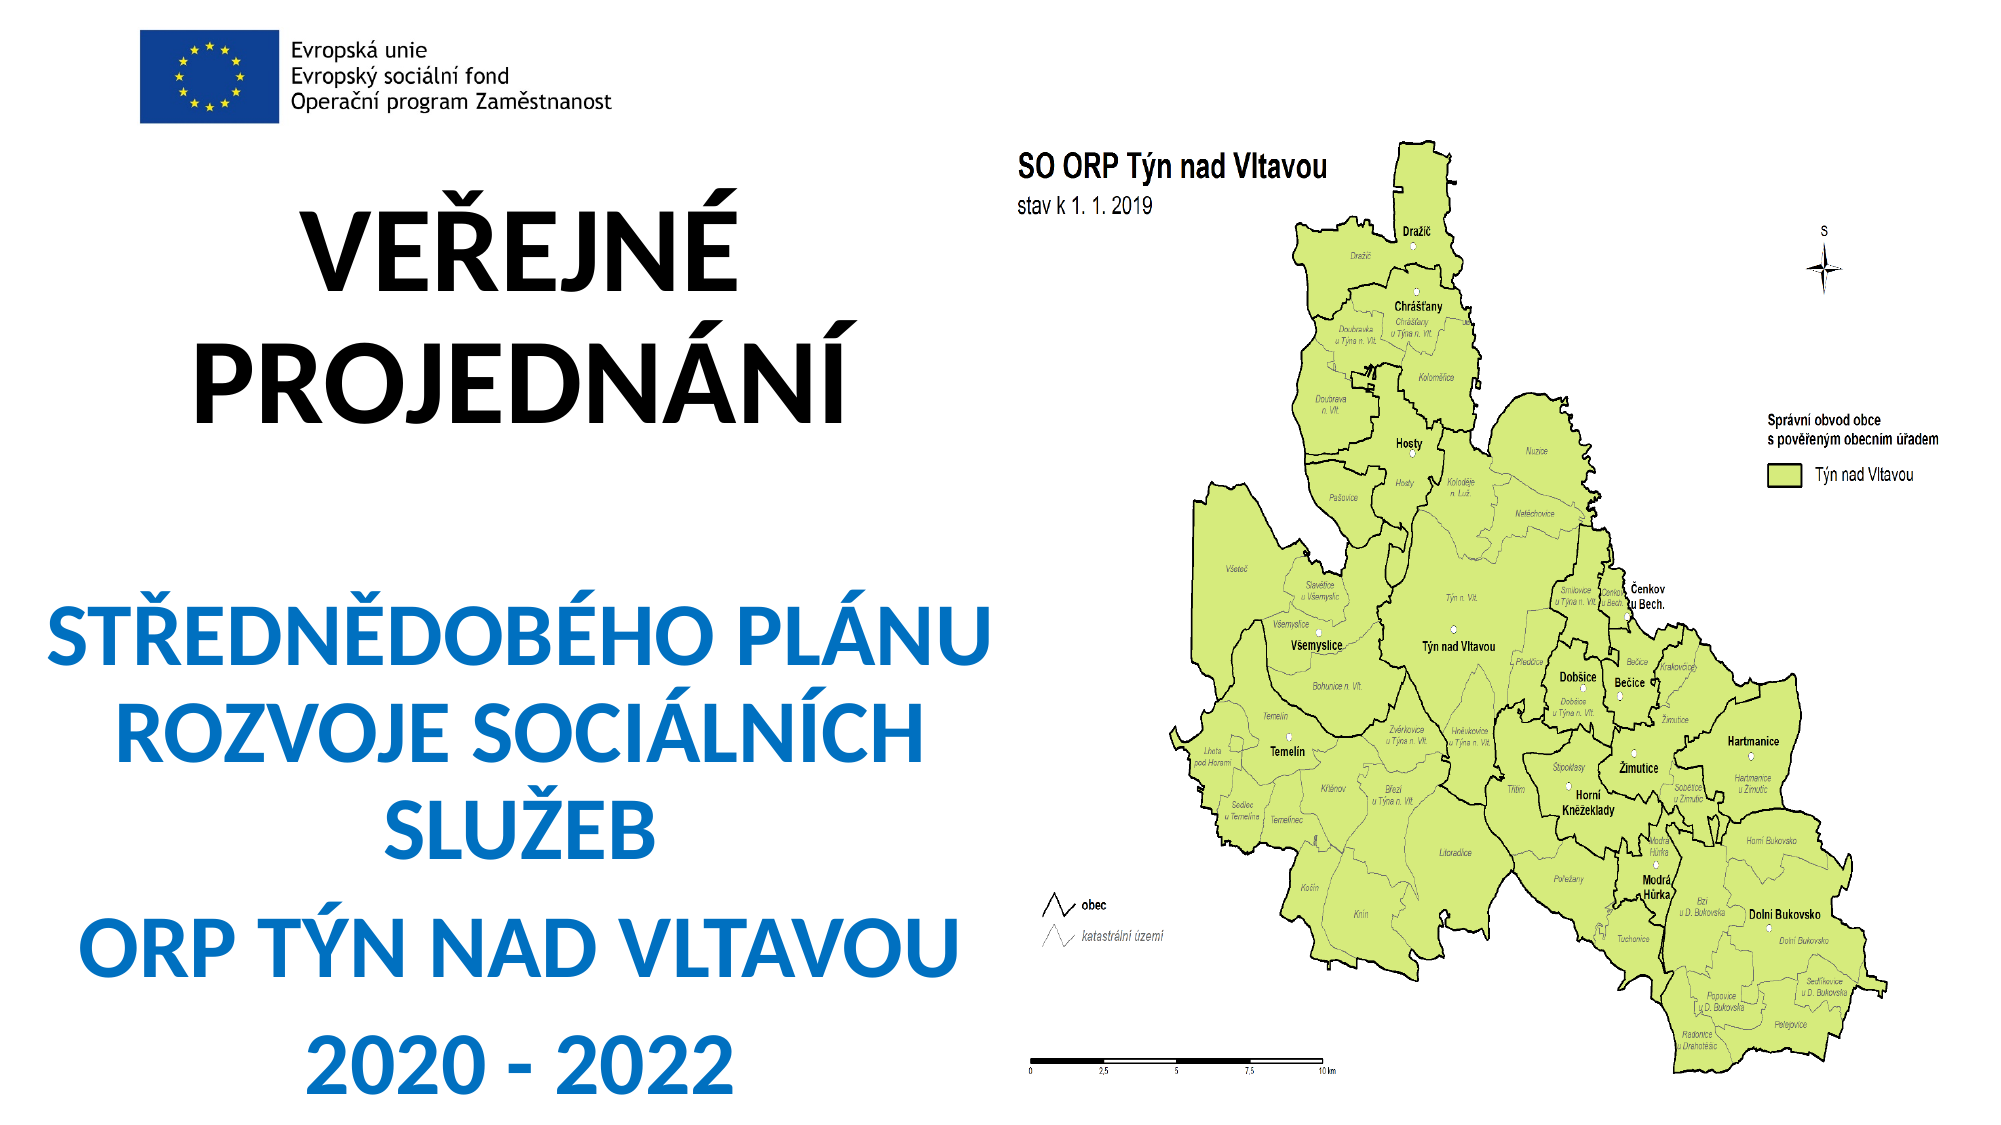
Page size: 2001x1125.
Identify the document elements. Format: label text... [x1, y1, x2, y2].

picture [1004, 125, 2000, 1104]
list VEŘEJNÉ PROJEDNÁNÍ STŘEDNĚDOBÉHO PLÁNU ROZVOJE SOCIÁLNÍCH SLUŽEB ORP TÝN NAD VLTAVOU 2020 - 2022 [0, 178, 1042, 1125]
picture [137, 27, 612, 126]
